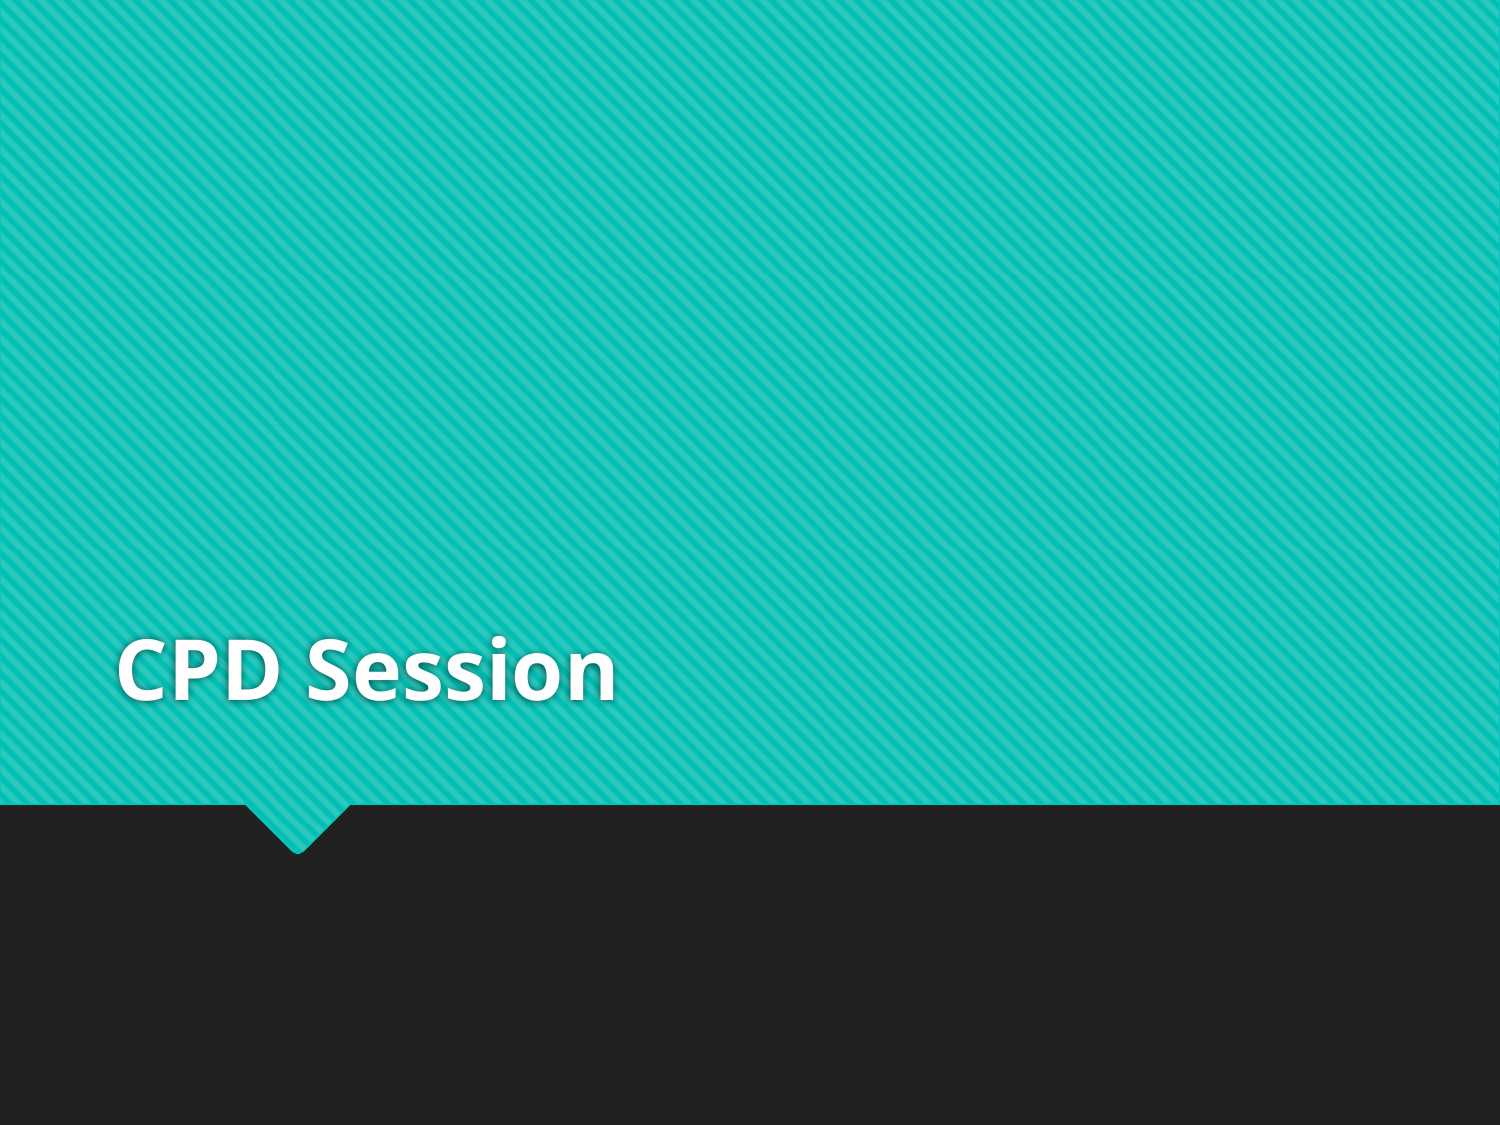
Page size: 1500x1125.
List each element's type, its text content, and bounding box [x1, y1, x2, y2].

title CPD Session [99, 237, 1401, 726]
